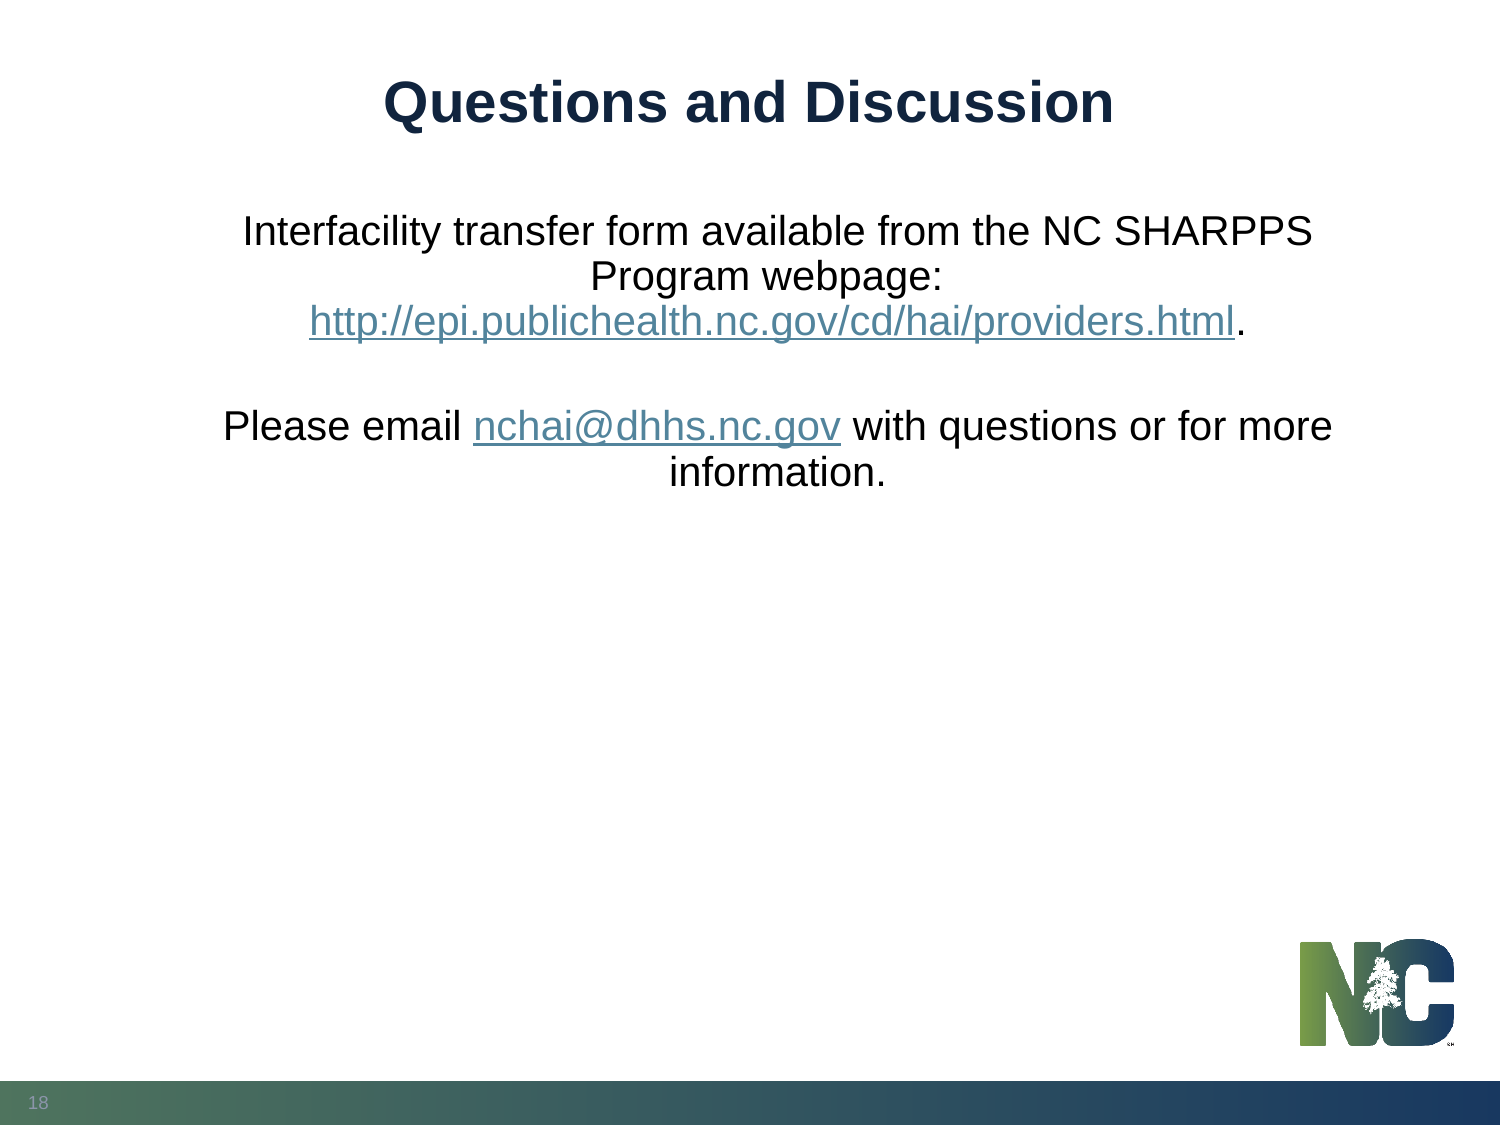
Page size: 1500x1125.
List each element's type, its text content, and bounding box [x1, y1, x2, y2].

list Interfacility transfer form available from the NC SHARPPS Program webpage: http://epi.publichealth.nc.gov/cd/hai/providers.html. Please email nchai@dhhs.nc.gov with questions or for more information. [103, 201, 1397, 1025]
picture [1300, 939, 1454, 1046]
title Questions and Discussion [103, 16, 1397, 191]
slide_number 18 [12, 1091, 351, 1114]
